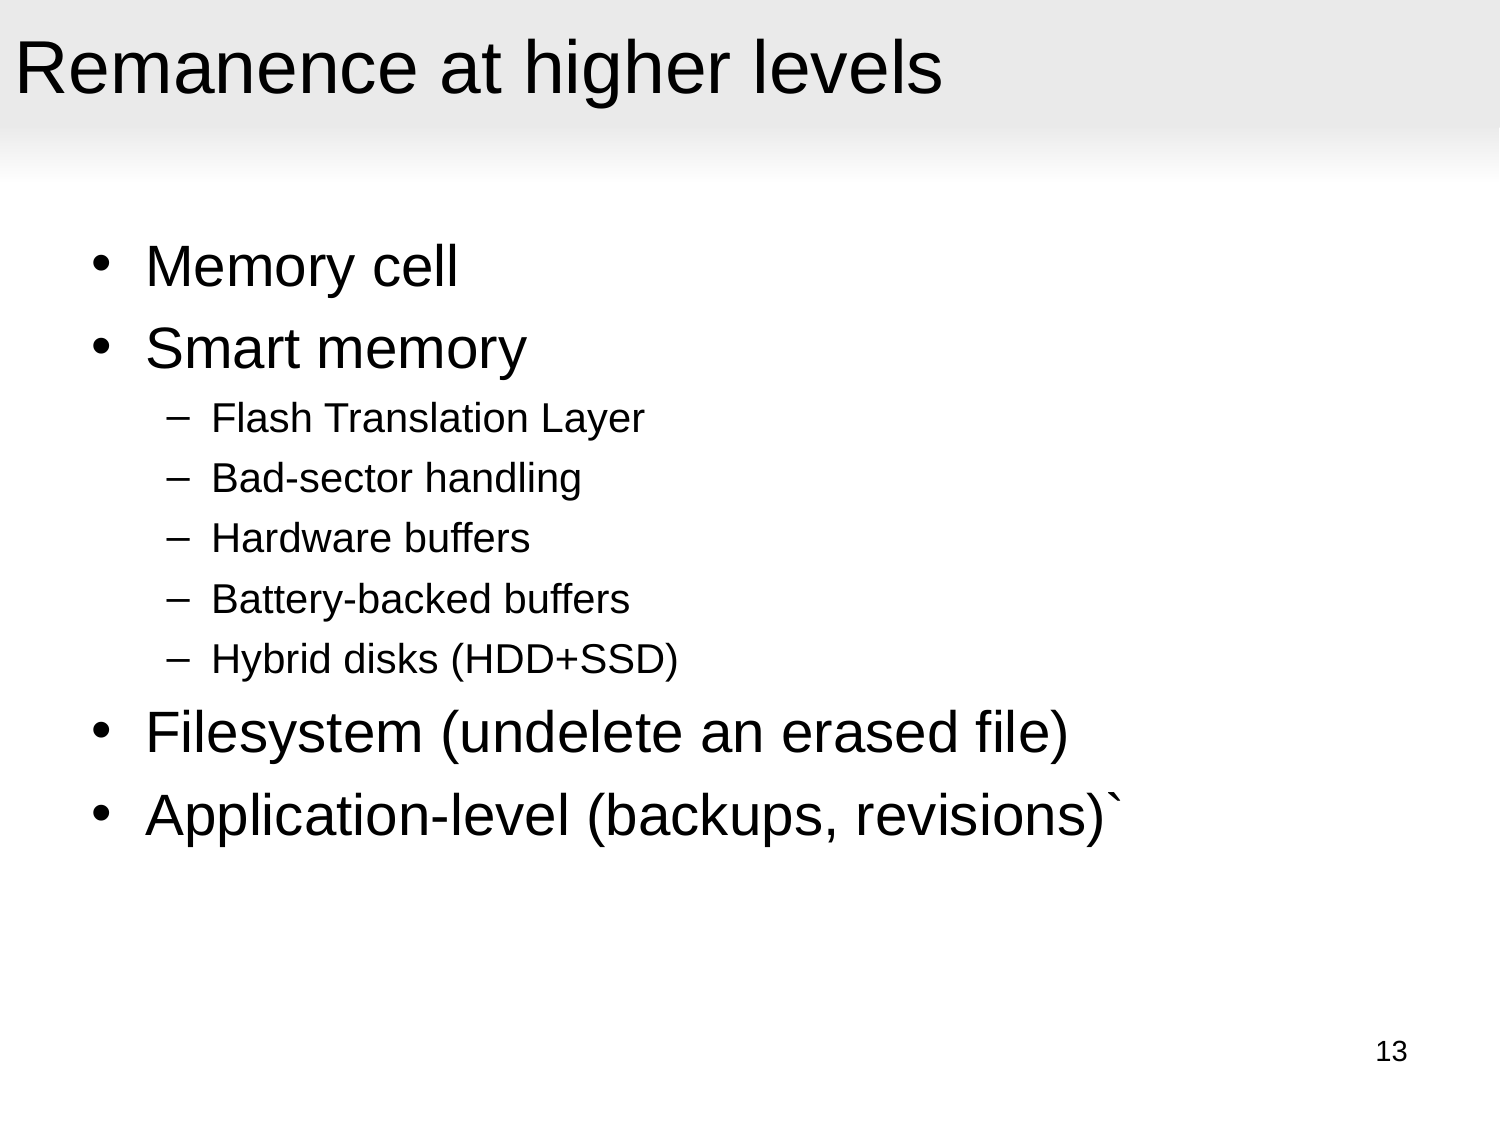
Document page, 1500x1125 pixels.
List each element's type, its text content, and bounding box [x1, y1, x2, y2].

slide_number 13 [1074, 1024, 1423, 1102]
title Remanence at higher levels [0, 0, 1500, 128]
list Memory cell Smart memory Flash Translation Layer Bad-sector handling Hardware buffers Battery-backed buffers Hybrid disks (HDD+SSD) Filesystem (undelete an erased file)‏ Application-level (backups, revisions)` [76, 219, 1425, 1083]
